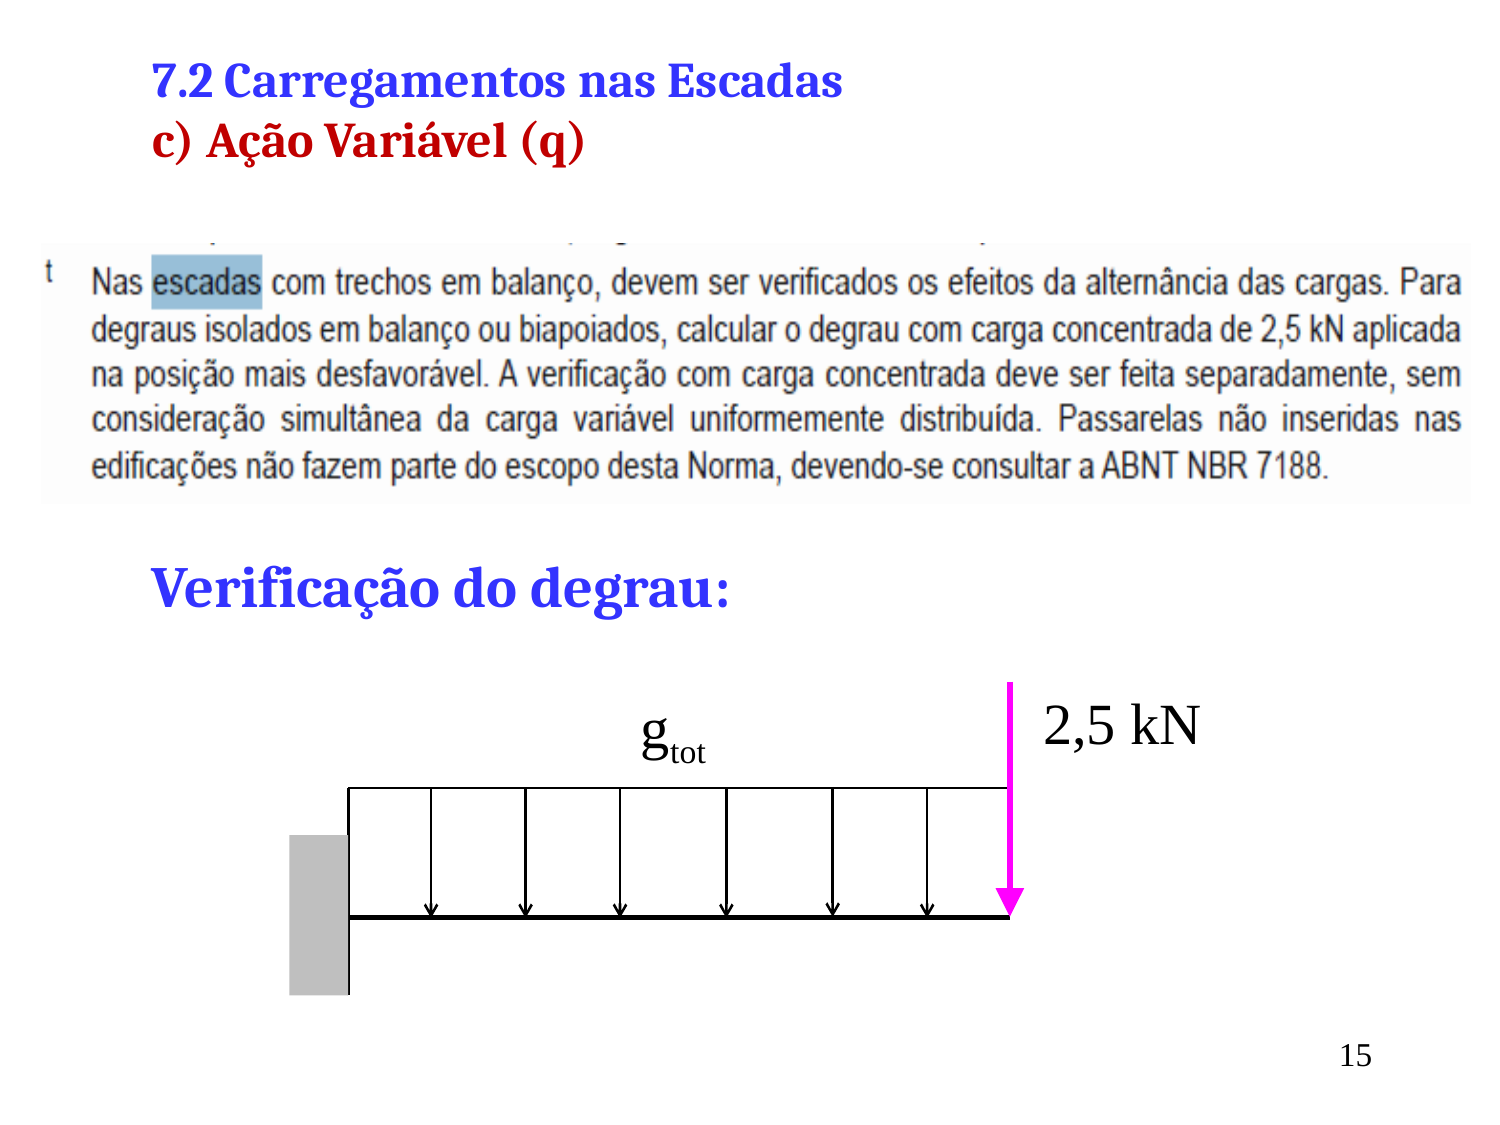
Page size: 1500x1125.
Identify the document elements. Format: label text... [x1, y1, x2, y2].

text_box Verificação do degrau: [137, 541, 871, 626]
text_box gtot [584, 690, 763, 770]
text_box [289, 835, 343, 996]
slide_number 15 [1074, 1025, 1388, 1101]
picture [41, 243, 1471, 504]
text_box 7.2 Carregamentos nas Escadas c) Ação Variável (q) [137, 40, 1436, 176]
text_box 2,5 kN [1033, 681, 1212, 761]
